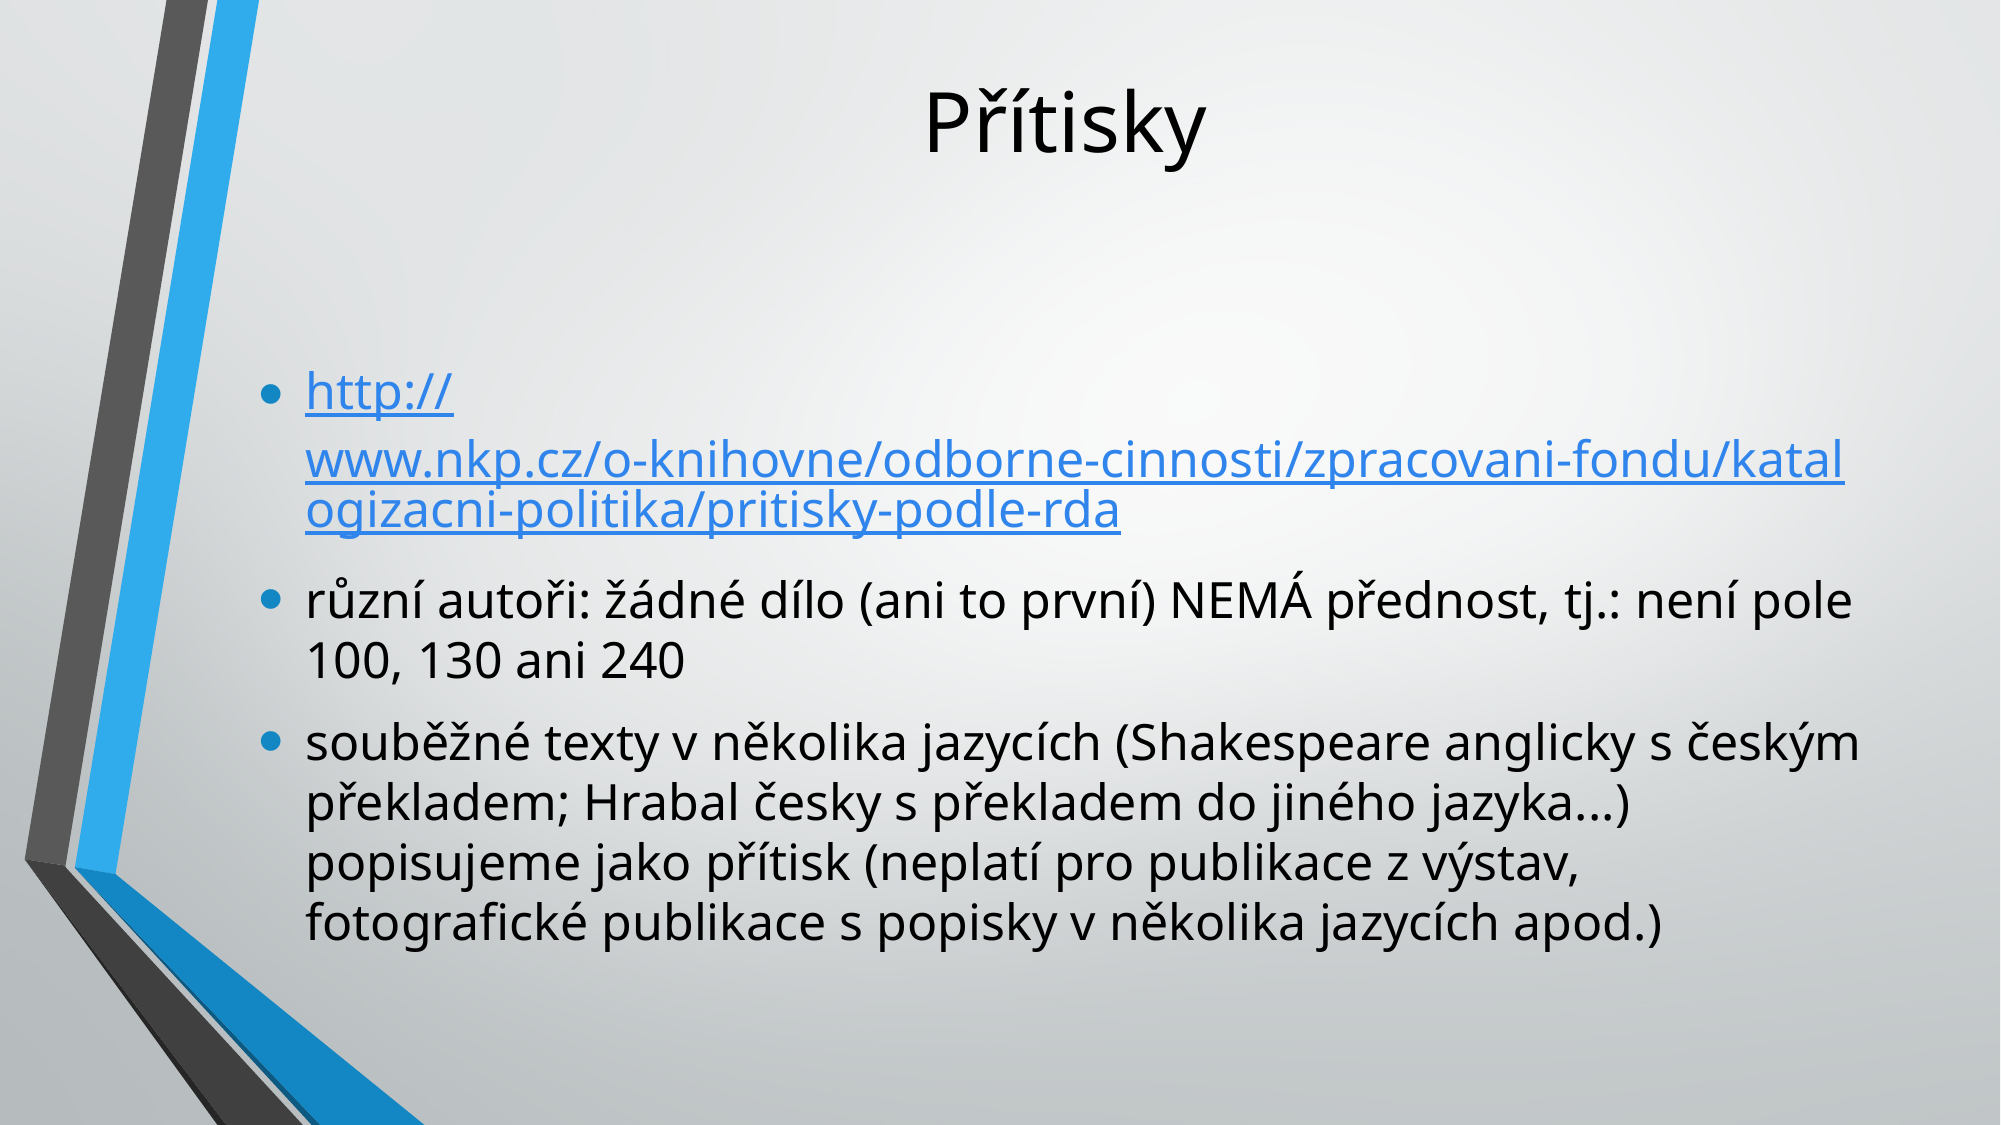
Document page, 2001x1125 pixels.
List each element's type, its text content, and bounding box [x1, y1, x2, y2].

list http://www.nkp.cz/o-knihovne/odborne-cinnosti/zpracovani-fondu/katalogizacni-politika/pritisky-podle-rda různí autoři: žádné dílo (ani to první) NEMÁ přednost, tj.: není pole 100, 130 ani 240 souběžné texty v několika jazycích (Shakespeare anglicky s českým překladem; Hrabal česky s překladem do jiného jazyka...) popisujeme jako přítisk (neplatí pro publikace z výstav, fotografické publikace s popisky v několika jazycích apod.) [243, 228, 1887, 1032]
title Přítisky [243, 10, 1887, 228]
